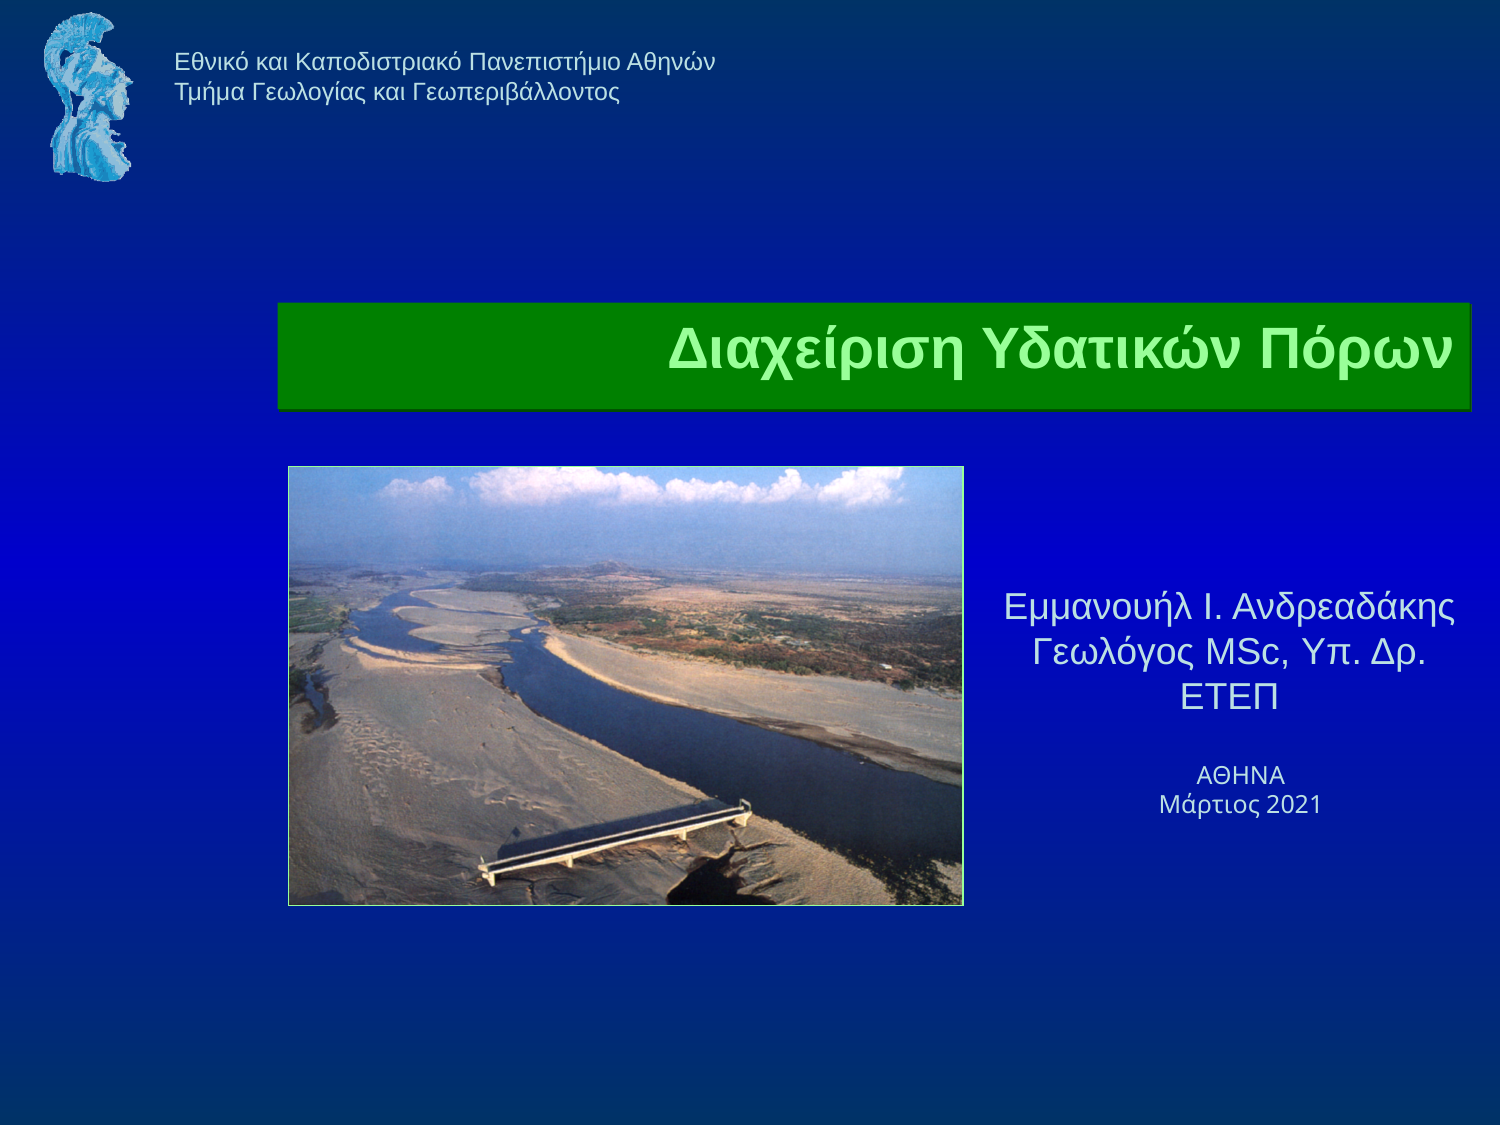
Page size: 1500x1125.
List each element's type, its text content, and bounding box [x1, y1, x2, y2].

text_box Διαχείριση Υδατικών Πόρων [277, 302, 1470, 410]
text_box Εθνικό και Καποδιστριακό Πανεπιστήμιο Αθηνών Τμήμα Γεωλογίας και Γεωπεριβάλλοντος [159, 37, 1471, 113]
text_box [40, 9, 137, 185]
text_box ΑΘΗΝΑ Μάρτιος 2021 [1143, 751, 1339, 827]
text_box Εμμανουήλ Ι. Ανδρεαδάκης Γεωλόγος MSc, Υπ. Δρ. ΕΤΕΠ [988, 574, 1471, 725]
picture [289, 466, 963, 906]
